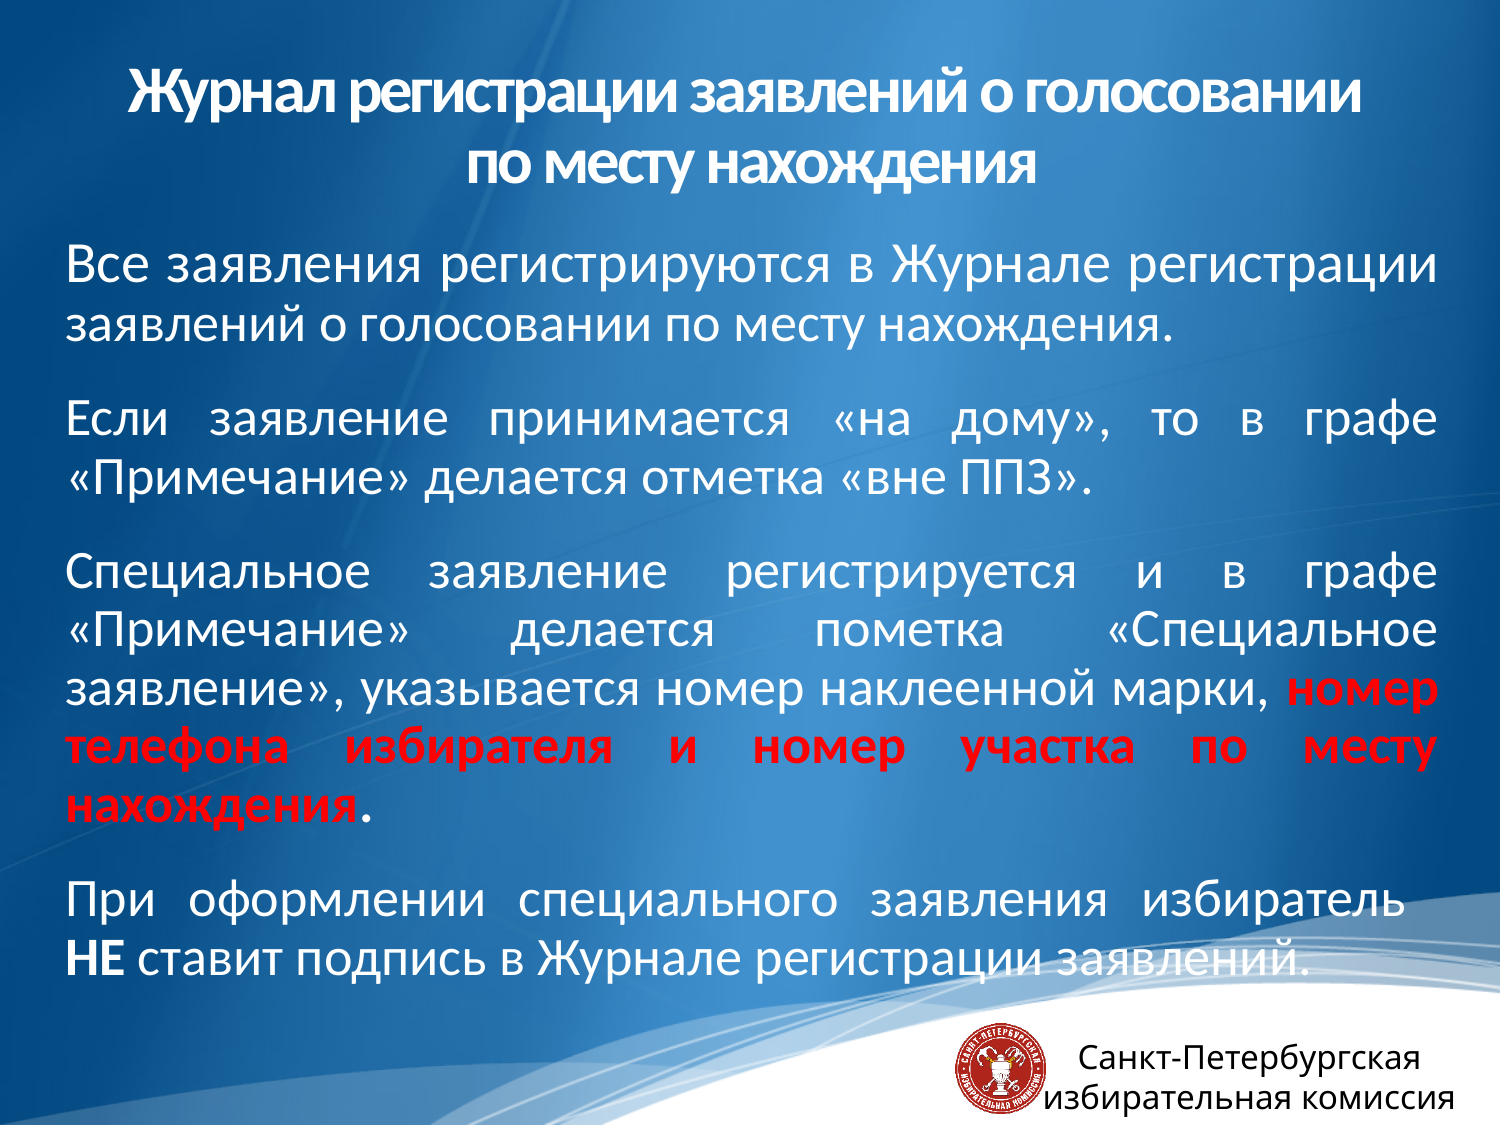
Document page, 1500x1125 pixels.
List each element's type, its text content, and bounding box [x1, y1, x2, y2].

title Журнал регистрации заявлений о голосовании по месту нахождения [64, 54, 1440, 200]
text_box Санкт-Петербургская избирательная комиссия [1047, 1029, 1472, 1124]
picture [0, 0, 1500, 1125]
list Все заявления регистрируются в Журнале регистрации заявлений о голосовании по месту нахождения. Если заявление принимается «на дому», то в графе «Примечание» делается отметка «вне ППЗ». Специальное заявление регистрируется и в графе «Примечание» делается пометка «Специальное заявление», указывается номер наклеенной марки, номер телефона избирателя и номер участка по месту нахождения. При оформлении специального заявления избиратель НЕ ставит подпись в Журнале регистрации заявлений. [64, 231, 1440, 1125]
picture [954, 1022, 1046, 1114]
